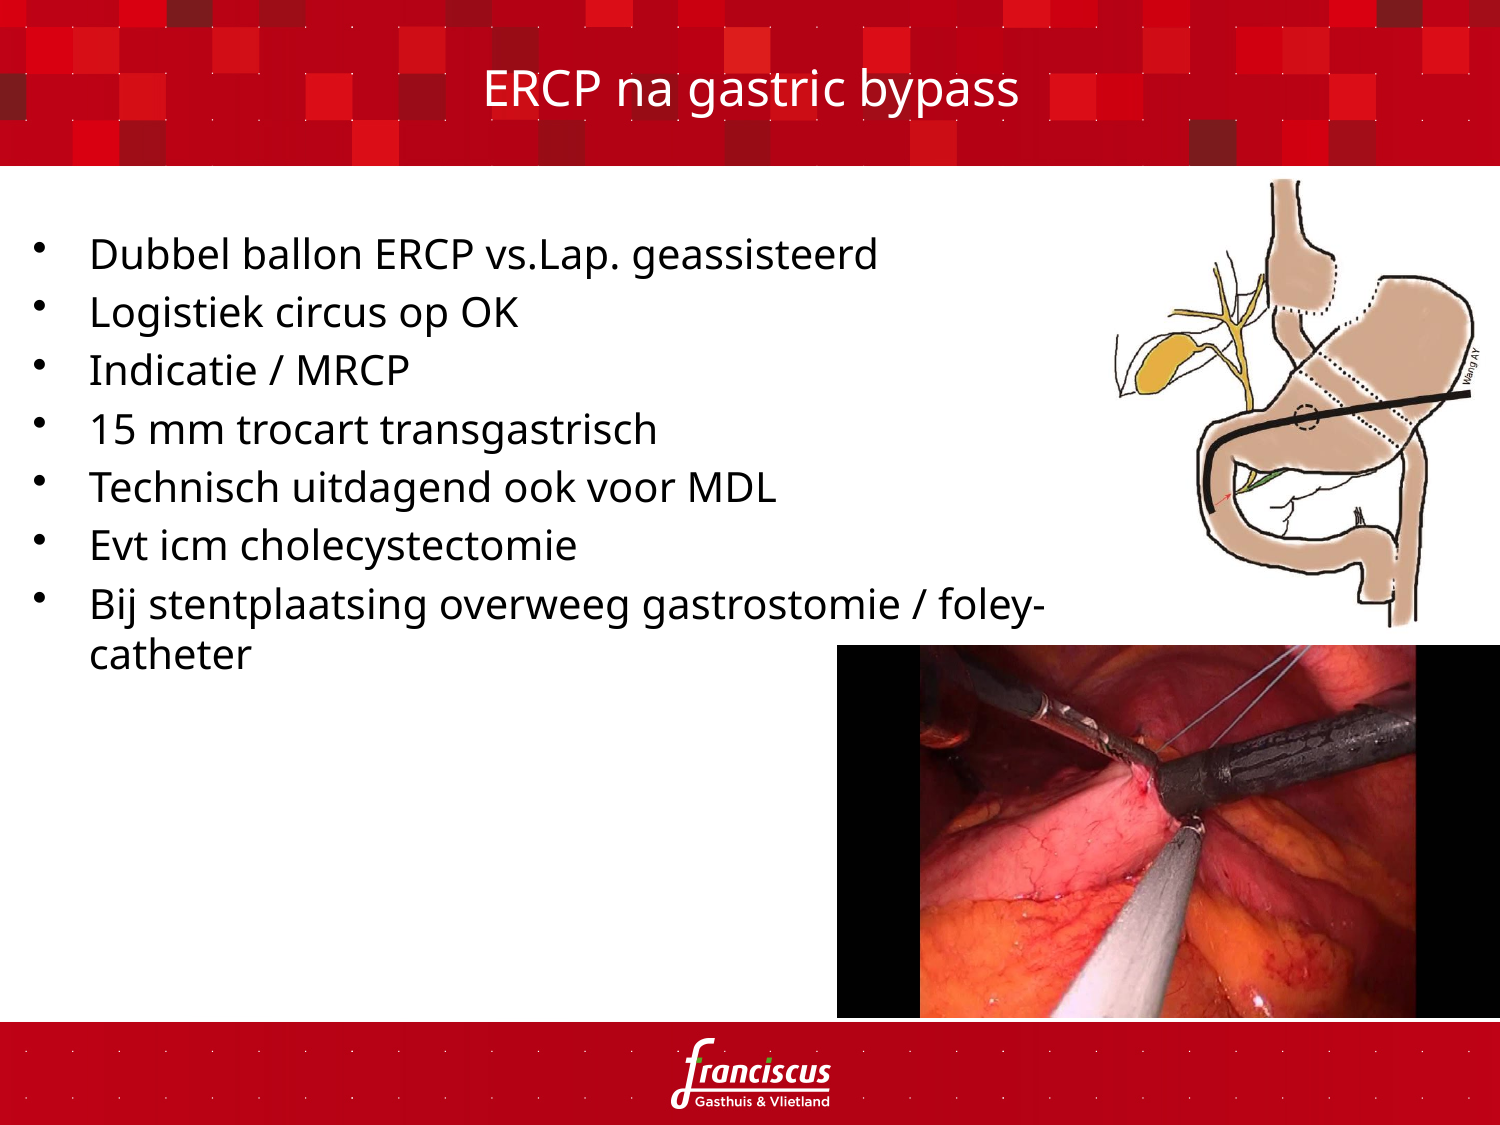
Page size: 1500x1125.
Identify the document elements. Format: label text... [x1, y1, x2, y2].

list Dubbel ballon ERCP vs.Lap. geassisteerd Logistiek circus op OK Indicatie / MRCP 15 mm trocart transgastrisch Technisch uitdagend ook voor MDL Evt icm cholecystectomie Bij stentplaatsing overweeg gastrostomie / foley-catheter [17, 219, 1081, 963]
picture [0, 0, 1500, 1125]
title ERCP na gastric bypass [76, 11, 1427, 162]
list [837, 644, 1500, 1018]
